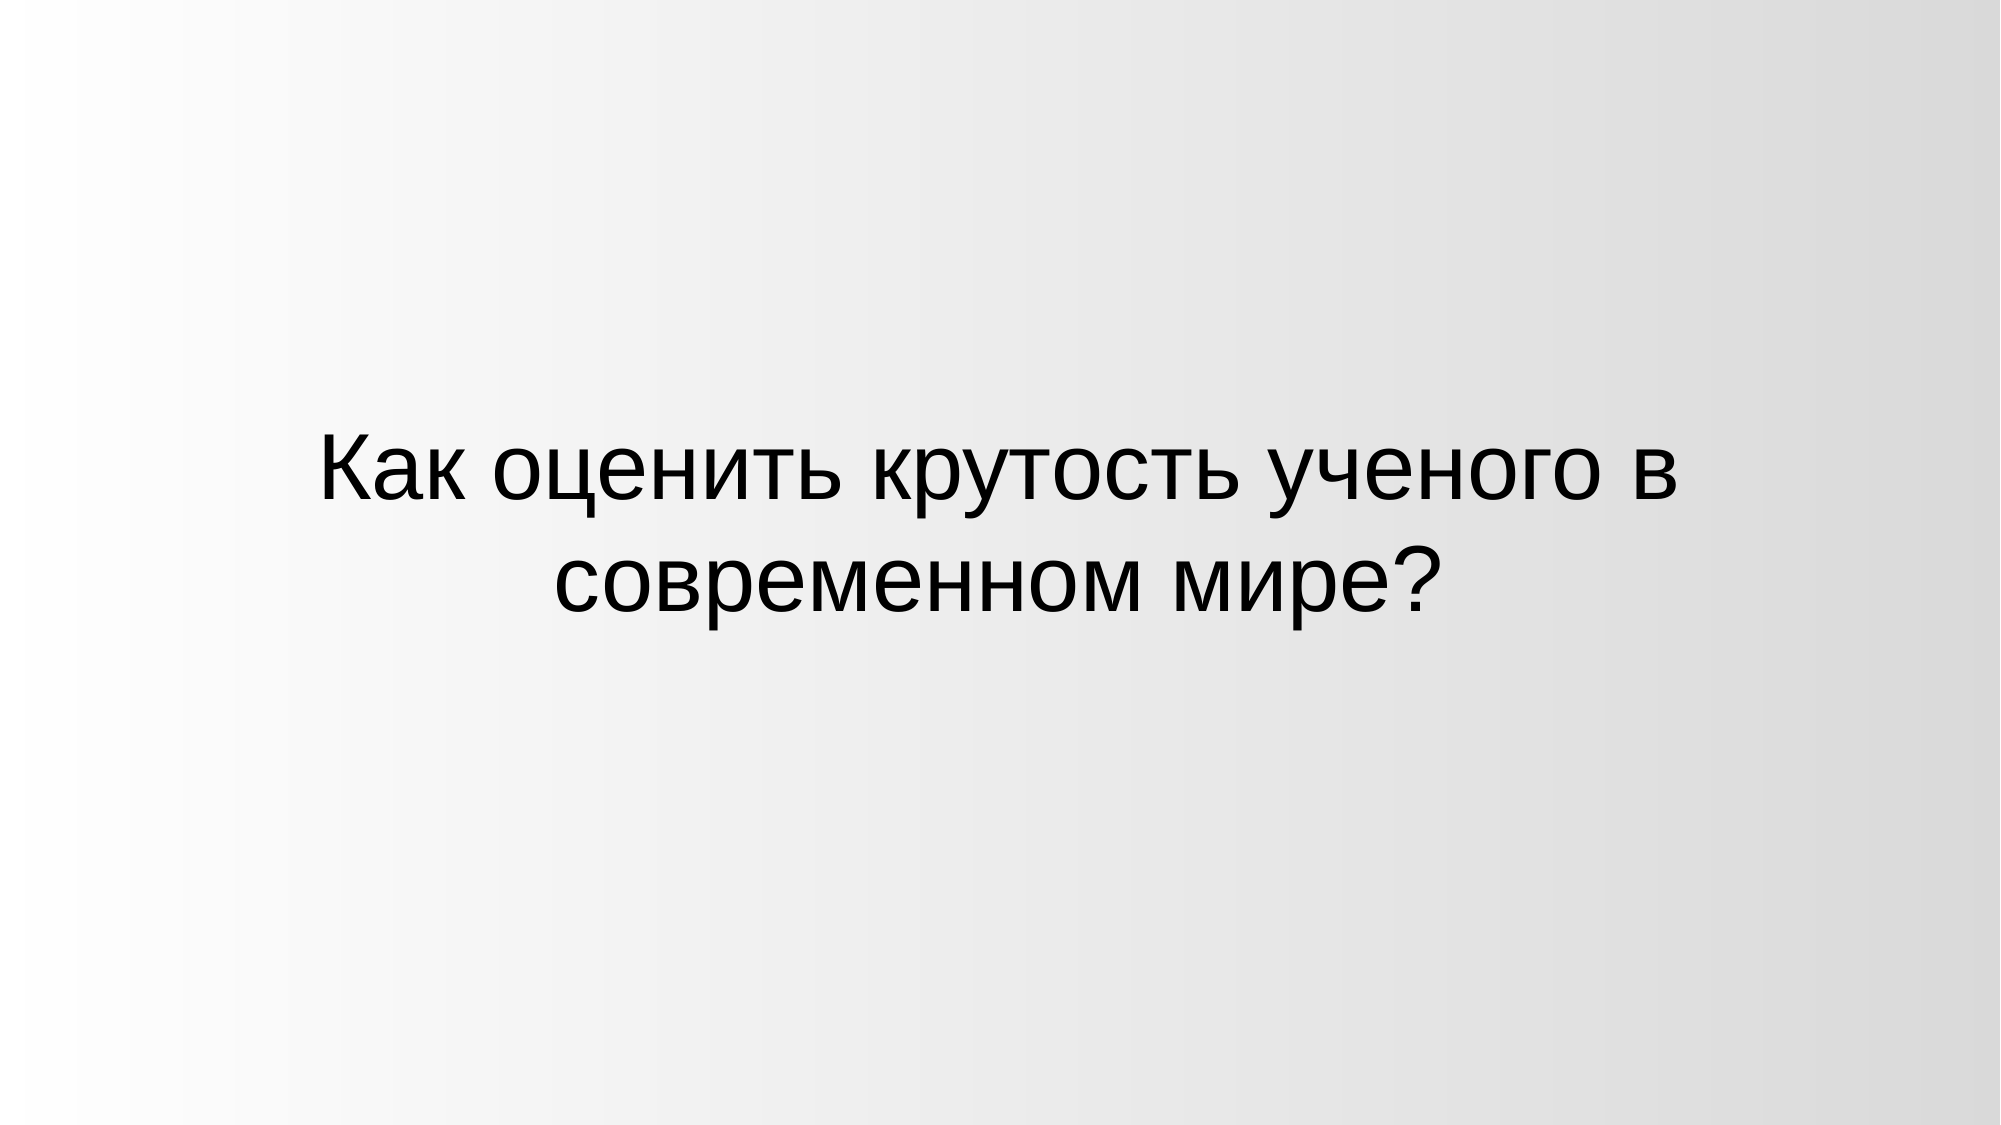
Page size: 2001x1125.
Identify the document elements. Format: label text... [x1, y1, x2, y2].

title Как оценить крутость ученого в современном мире? [136, 280, 1862, 639]
